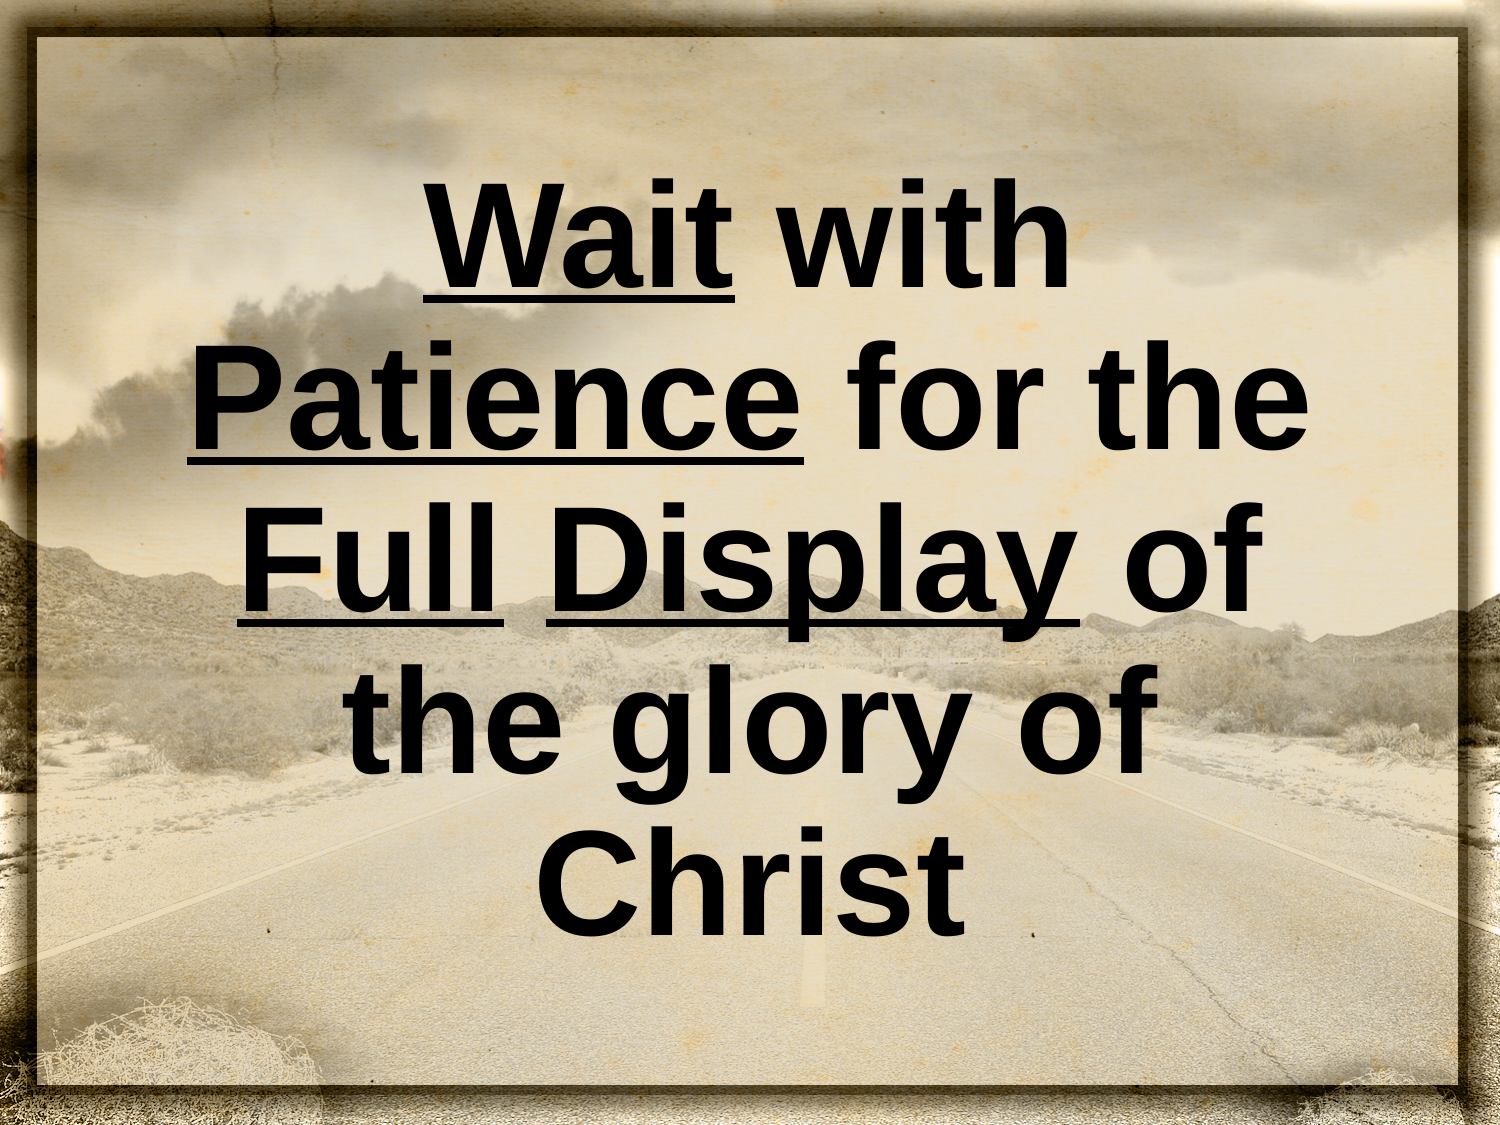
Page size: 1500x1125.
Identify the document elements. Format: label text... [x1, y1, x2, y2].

title Wait with Patience for the Full Display of the glory of Christ [112, 172, 1388, 953]
picture [0, 0, 1500, 1125]
